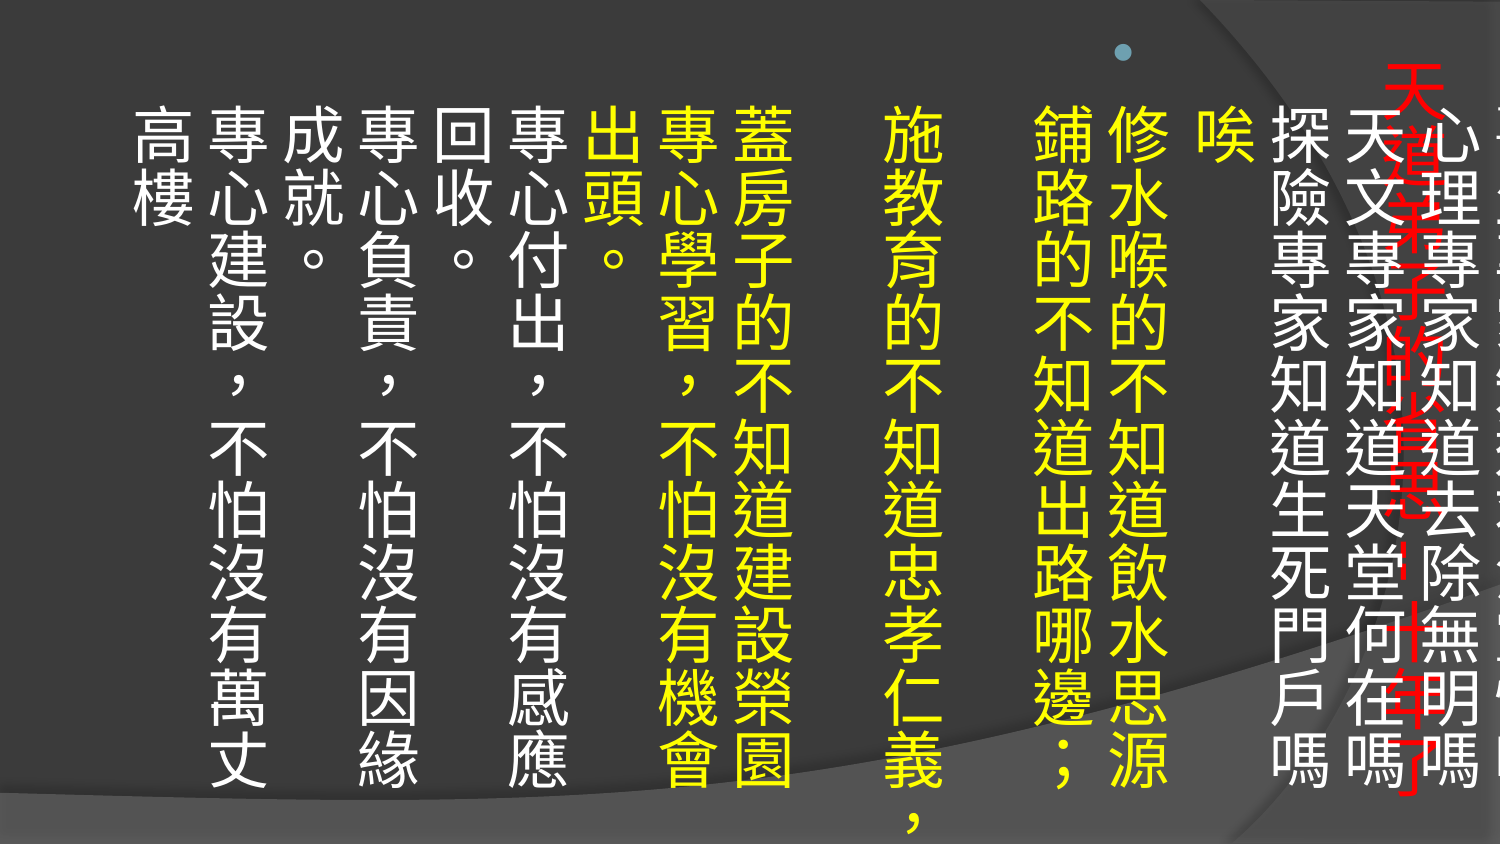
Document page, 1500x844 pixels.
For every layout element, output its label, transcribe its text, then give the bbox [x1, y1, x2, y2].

list 醫生專家知道救治靈性嗎 心理專家知道去除無明嗎 天文專家知道天堂何在嗎 探險專家知道生死門戶嗎 唉 修水喉的不知道飲水思源 鋪路的不知道出路哪邊； 施教育的不知道忠孝仁義， 蓋房子的不知道建設榮園 專心學習，不怕沒有機會出頭。 專心付出，不怕沒有感應回收。 專心負責，不怕沒有因緣成就。 專心建設，不怕沒有萬丈高樓 [29, 20, 1329, 844]
title 天道弟子的省思--十年了 [1352, 43, 1473, 812]
